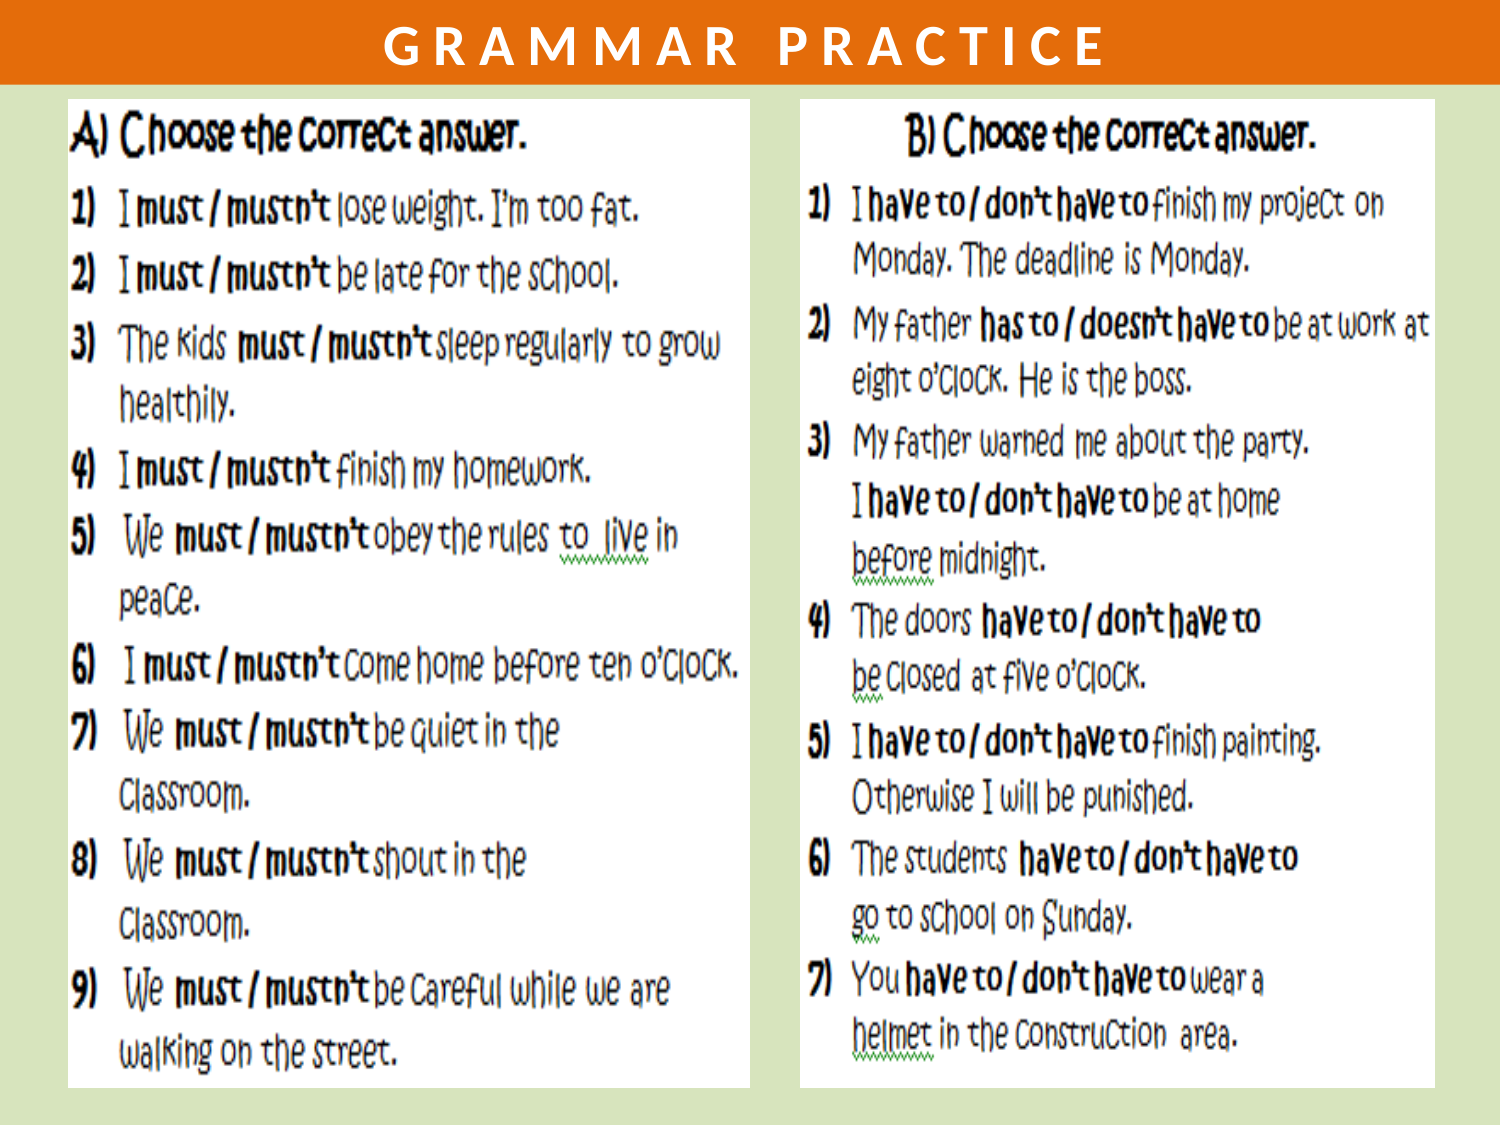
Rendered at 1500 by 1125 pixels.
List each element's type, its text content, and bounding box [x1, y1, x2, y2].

picture [68, 99, 751, 1088]
text_box G R A M M A R P R A C T I C E [0, 0, 1500, 85]
picture [799, 99, 1435, 1088]
